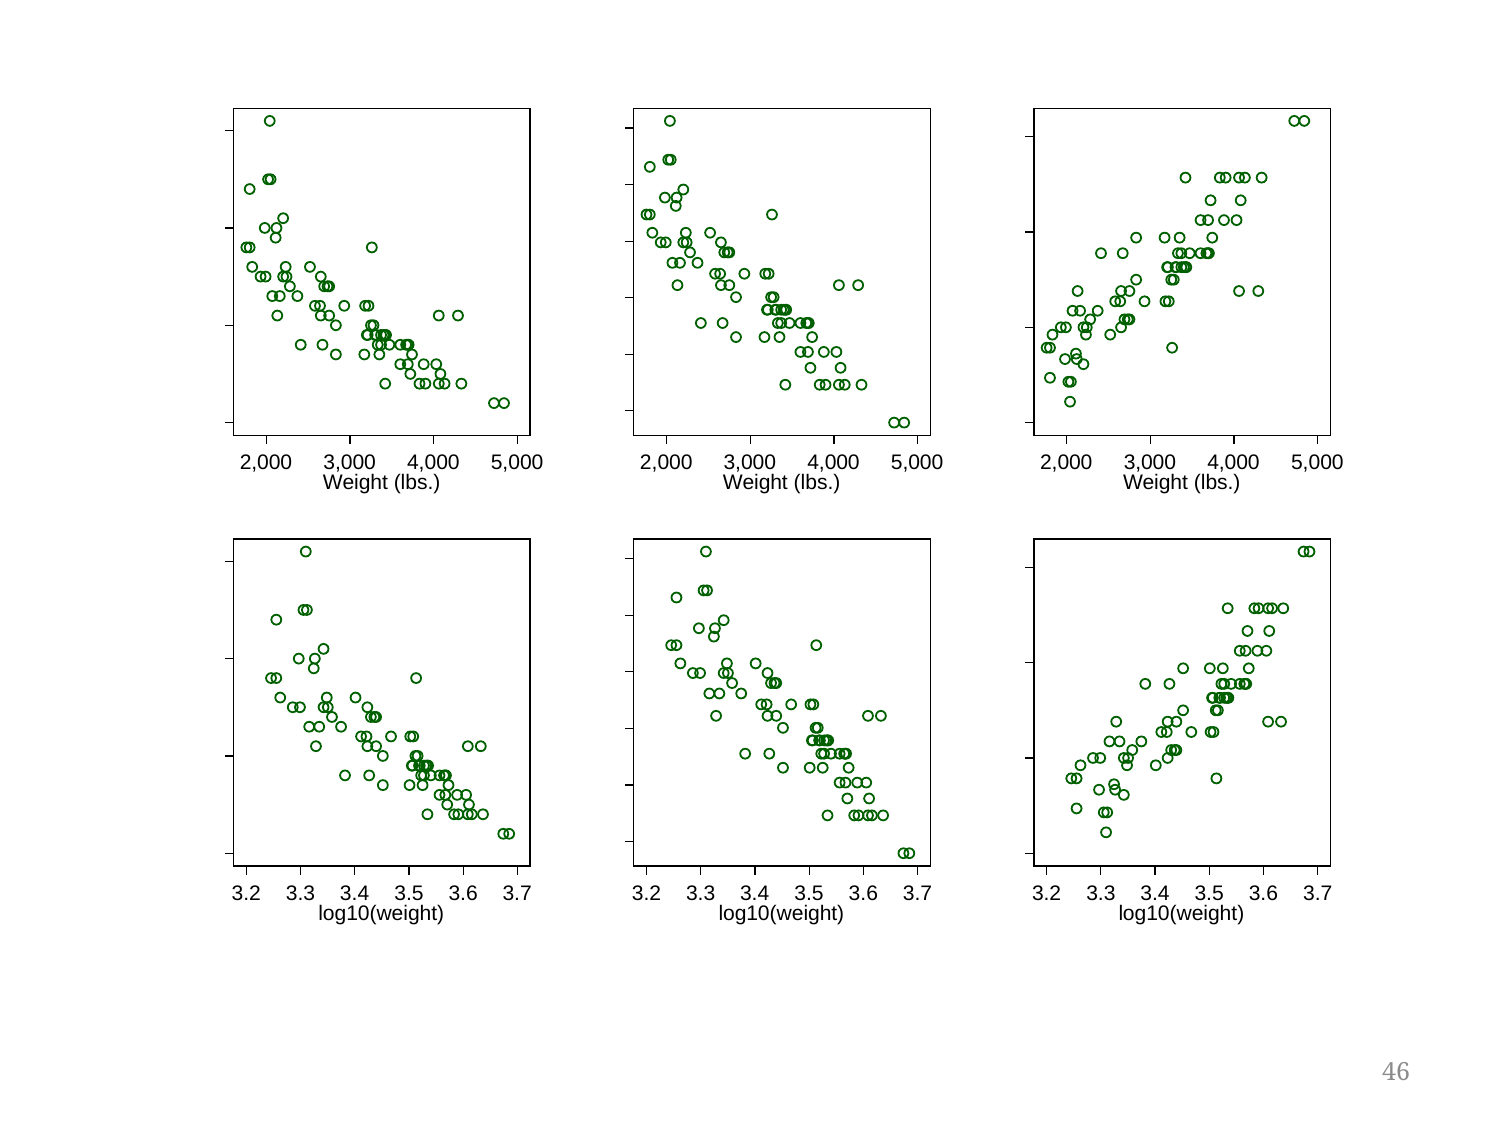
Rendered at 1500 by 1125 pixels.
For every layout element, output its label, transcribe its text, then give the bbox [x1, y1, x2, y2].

slide_number 46 [1074, 1042, 1425, 1103]
picture [131, 66, 1369, 967]
